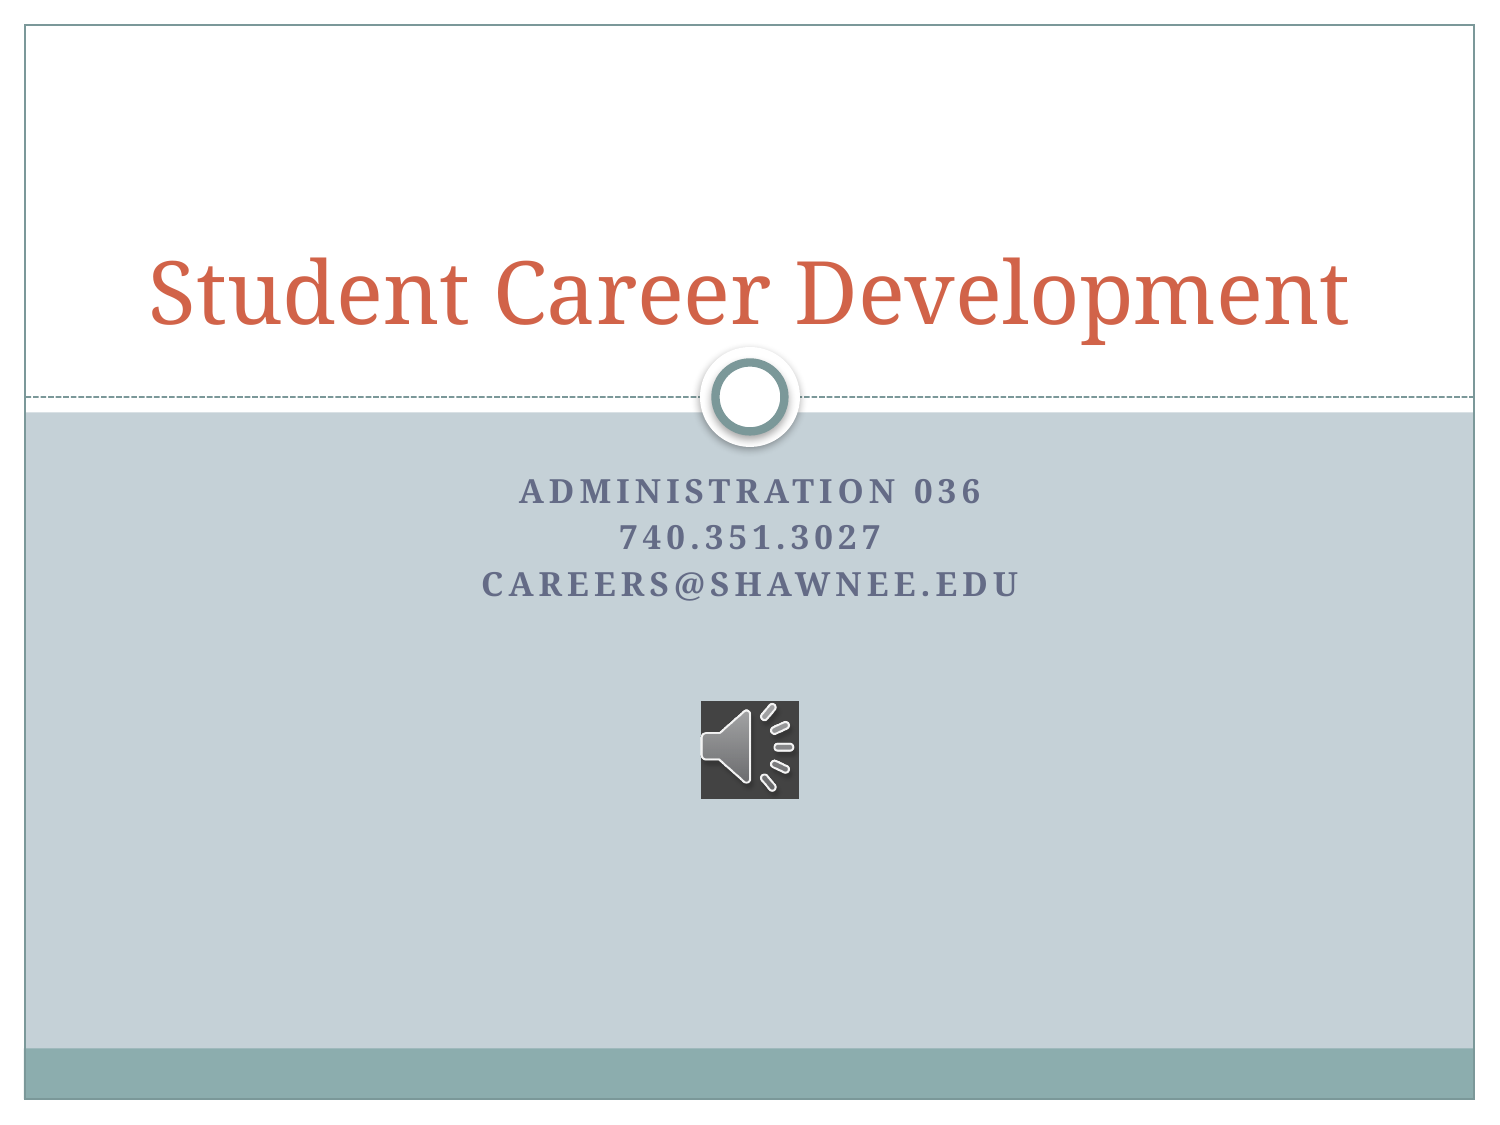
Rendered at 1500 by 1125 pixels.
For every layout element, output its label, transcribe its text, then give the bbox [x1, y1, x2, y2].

picture [699, 699, 801, 801]
title Student Career Development [112, 62, 1388, 350]
subtitle Administration 036 740.351.3027 Careers@Shawnee.edu [225, 462, 1275, 750]
